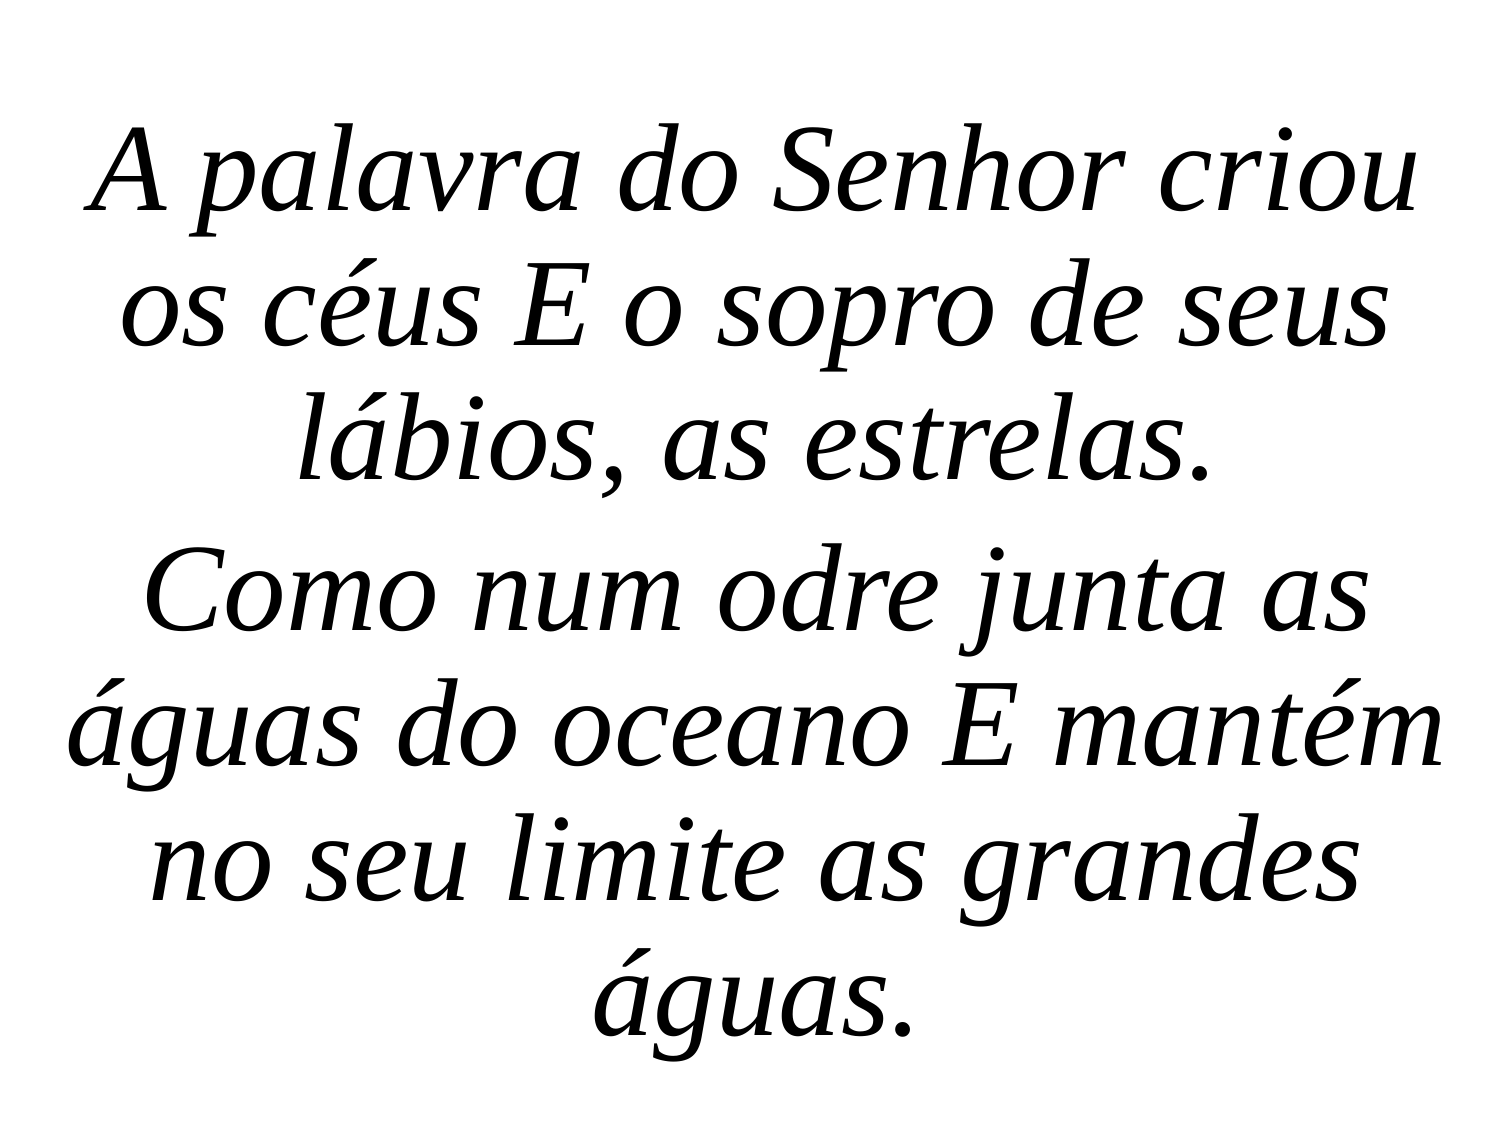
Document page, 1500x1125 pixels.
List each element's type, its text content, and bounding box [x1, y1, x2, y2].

list A palavra do Senhor criou os céus E o sopro de seus lábios, as estrelas. Como num odre junta as águas do oceano E mantém no seu limite as grandes águas. [38, 59, 1475, 1106]
